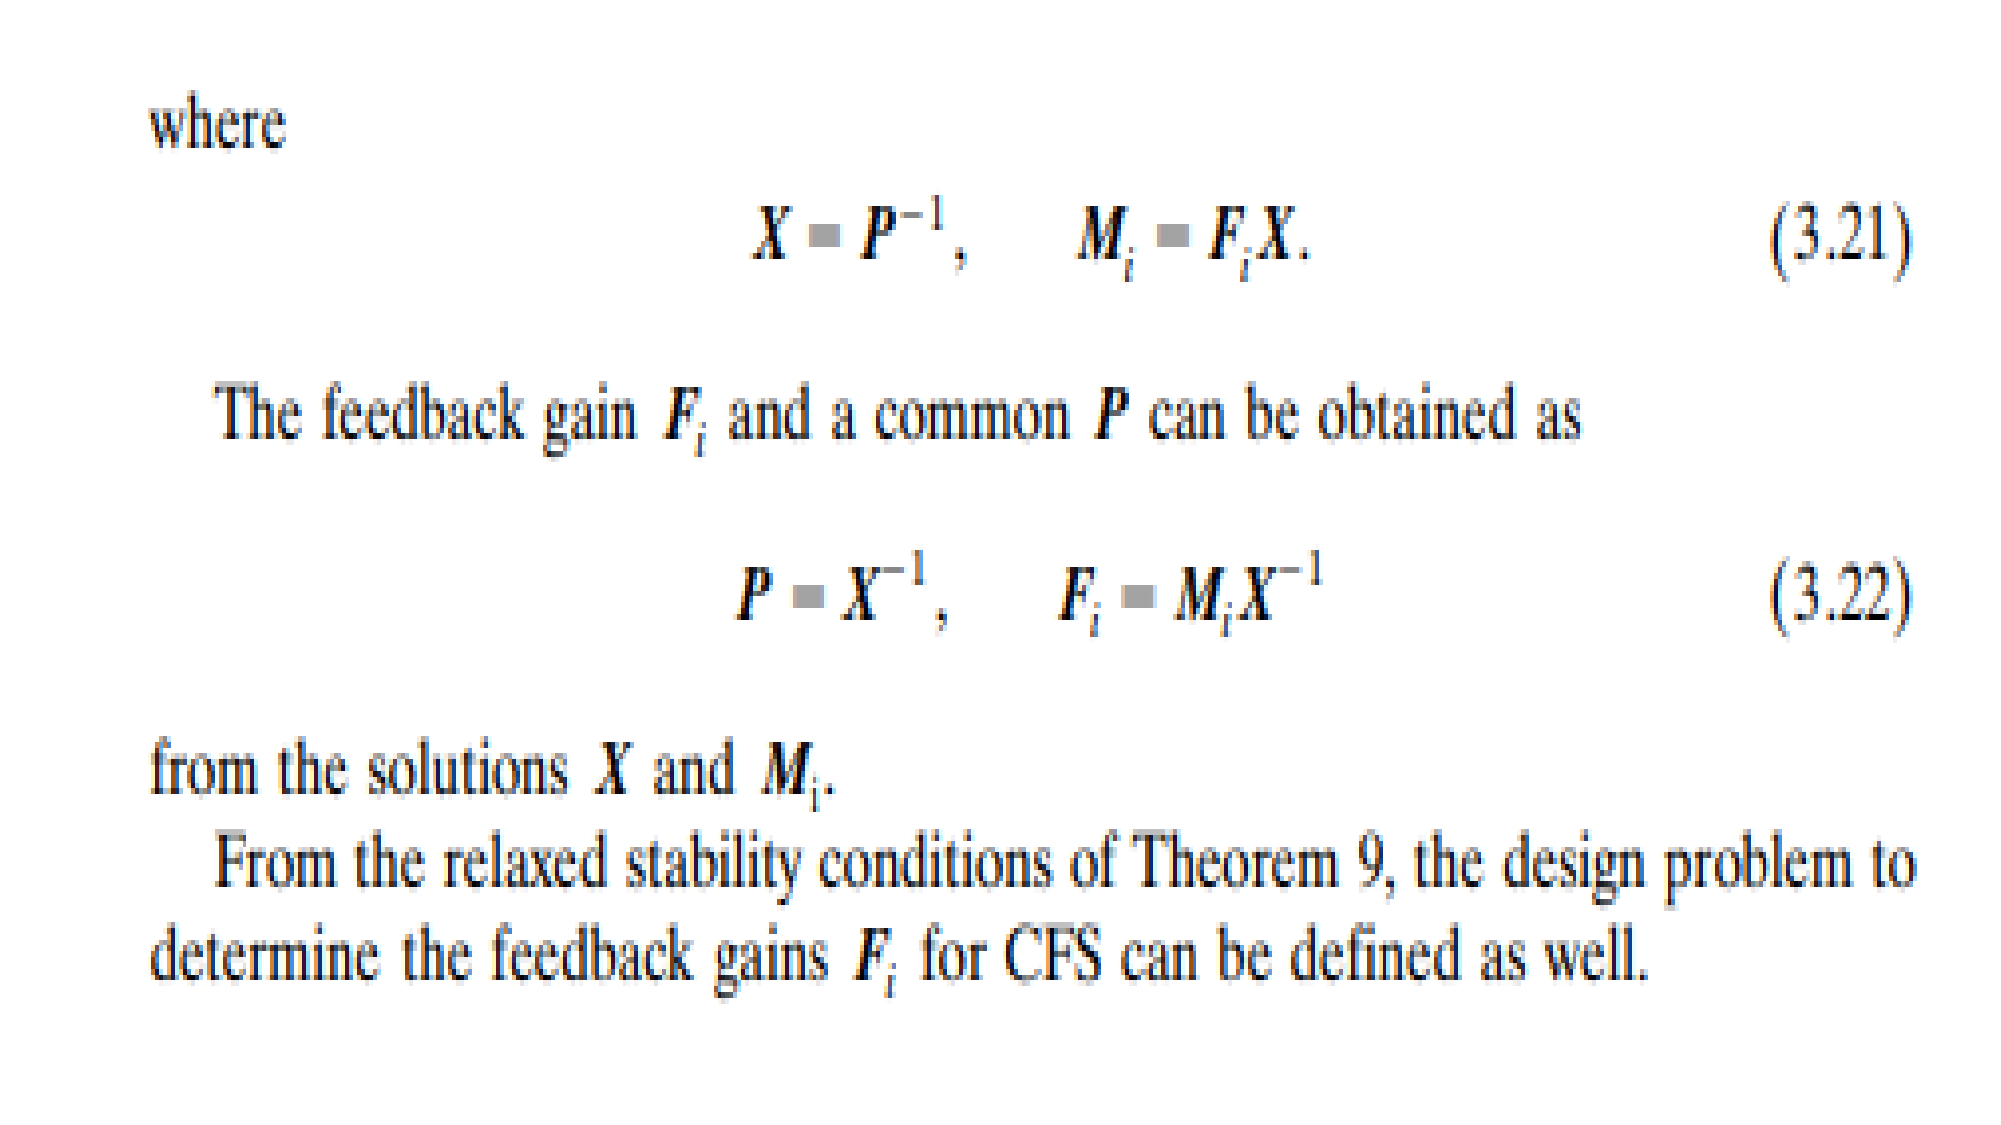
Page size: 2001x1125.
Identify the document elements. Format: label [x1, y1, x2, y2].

picture [56, 44, 1953, 1074]
